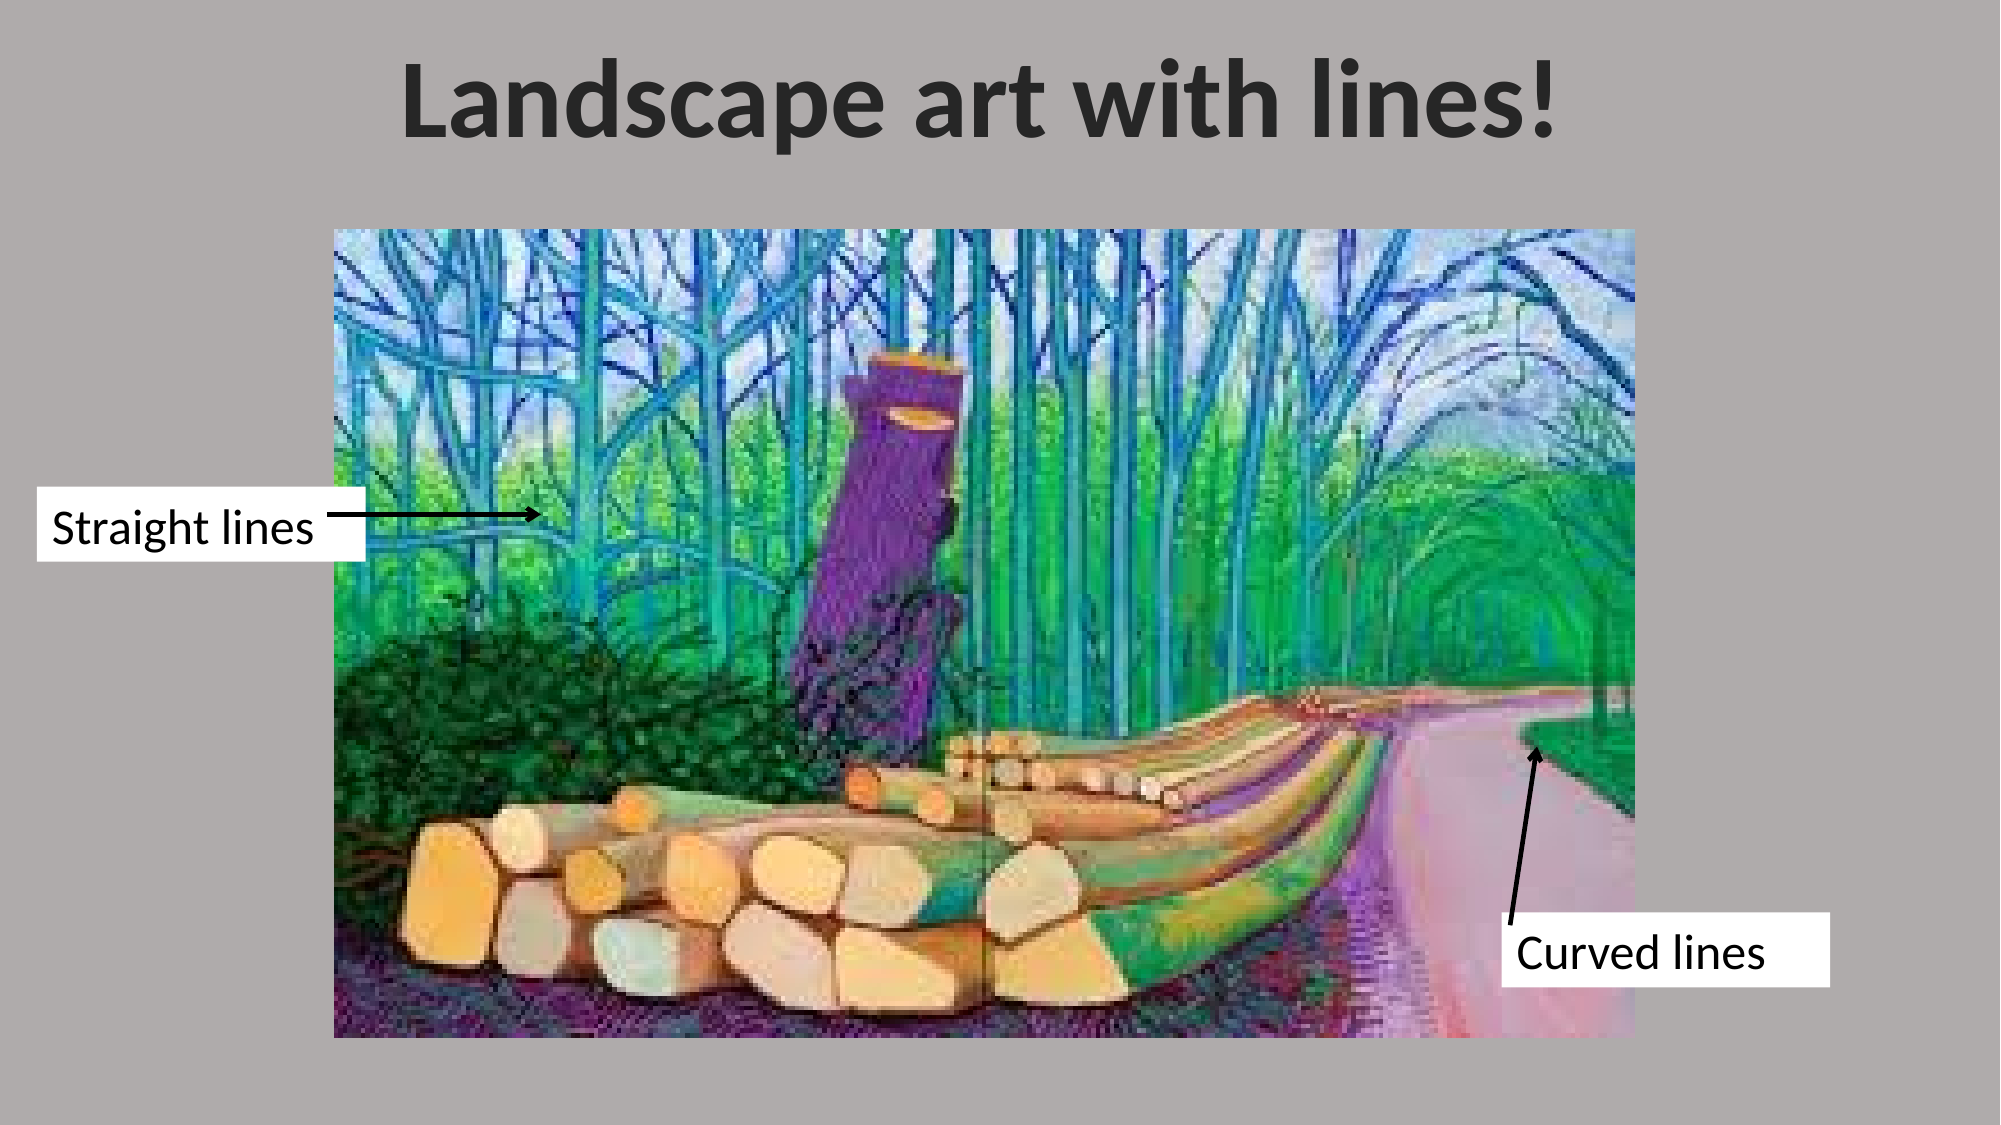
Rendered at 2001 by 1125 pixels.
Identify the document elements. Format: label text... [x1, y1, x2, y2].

text_box Landscape art with lines! [385, 17, 1579, 168]
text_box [1510, 746, 1538, 926]
text_box Curved lines [1635, 912, 1831, 988]
text_box Straight lines [36, 486, 333, 562]
picture [333, 229, 1635, 1038]
